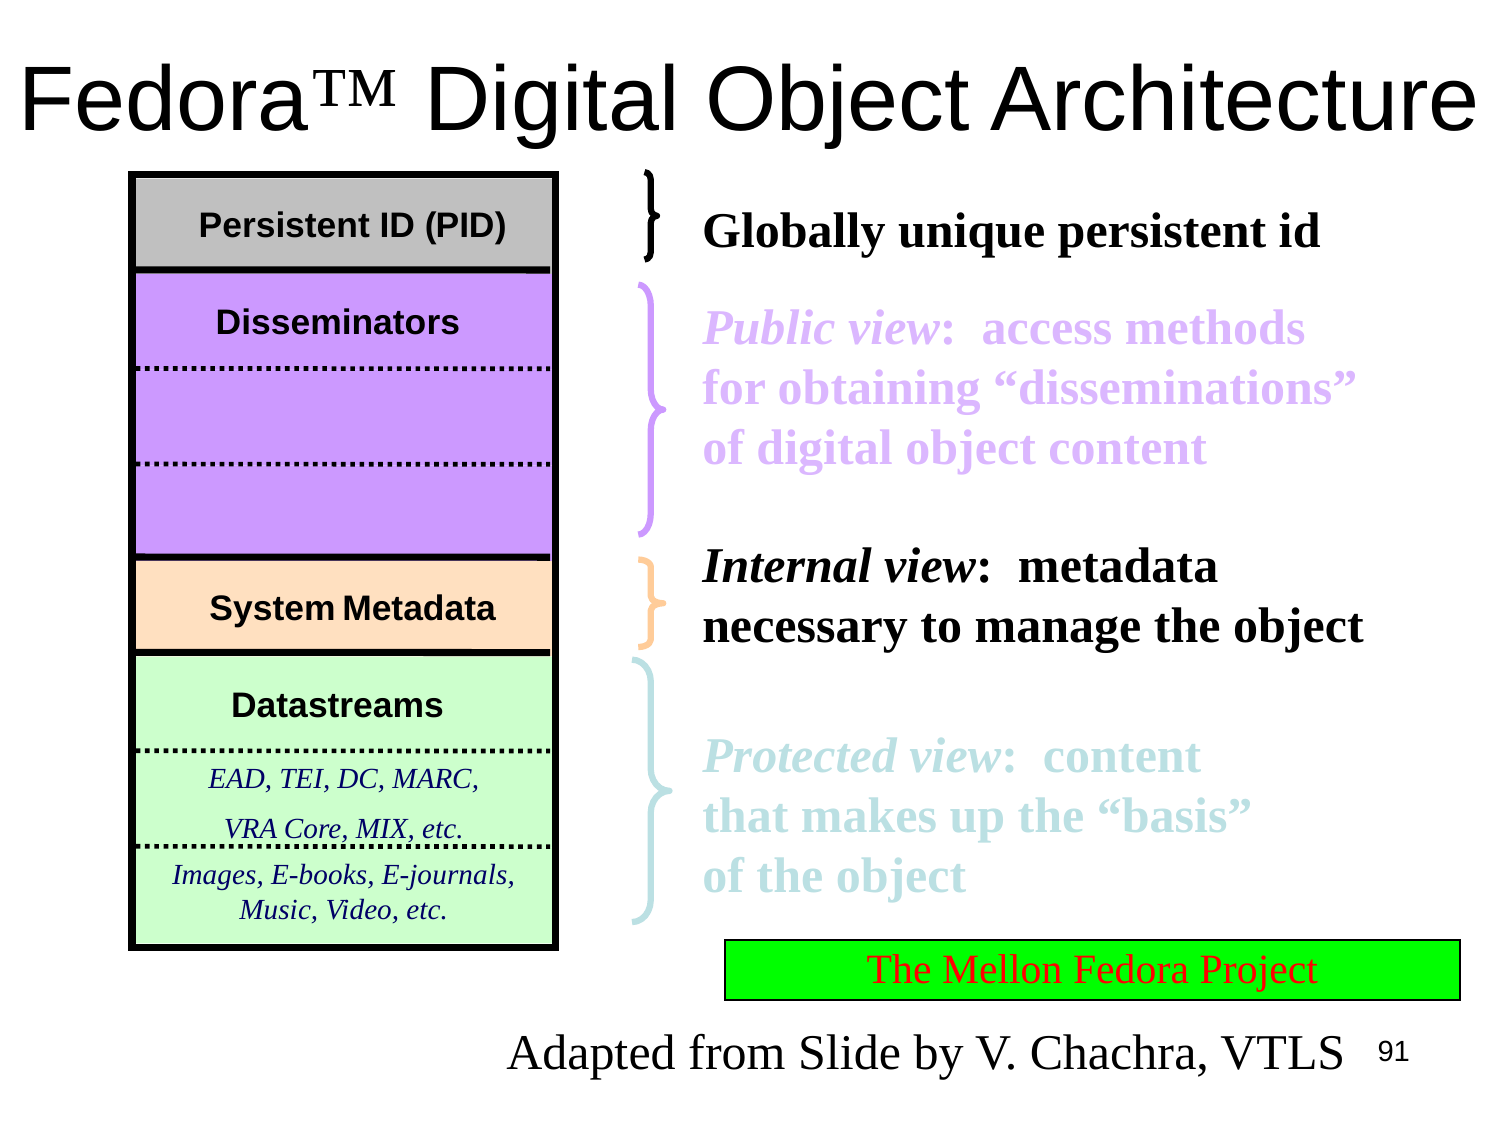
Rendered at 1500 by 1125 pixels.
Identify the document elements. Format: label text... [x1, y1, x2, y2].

text_box [637, 924, 1375, 1013]
text_box Adapted from Slide by V. Chachra, VTLS [491, 1012, 1361, 1088]
text_box Public view: access methods for obtaining “disseminations” of digital object content [687, 287, 1380, 483]
text_box [638, 559, 664, 648]
text_box [632, 659, 670, 923]
text_box [638, 284, 664, 535]
slide_number 91 [1074, 1024, 1426, 1103]
text_box Protected view: content that makes up the “basis” of the object [687, 714, 1275, 910]
text_box Internal view: metadata necessary to manage the object [687, 524, 1388, 660]
text_box The Mellon Fedora Project [724, 940, 1460, 1000]
text_box [131, 174, 556, 948]
title Fedora™ Digital Object Architecture [0, 37, 1500, 151]
text_box Globally unique persistent id [687, 189, 1336, 265]
text_box [644, 172, 657, 260]
